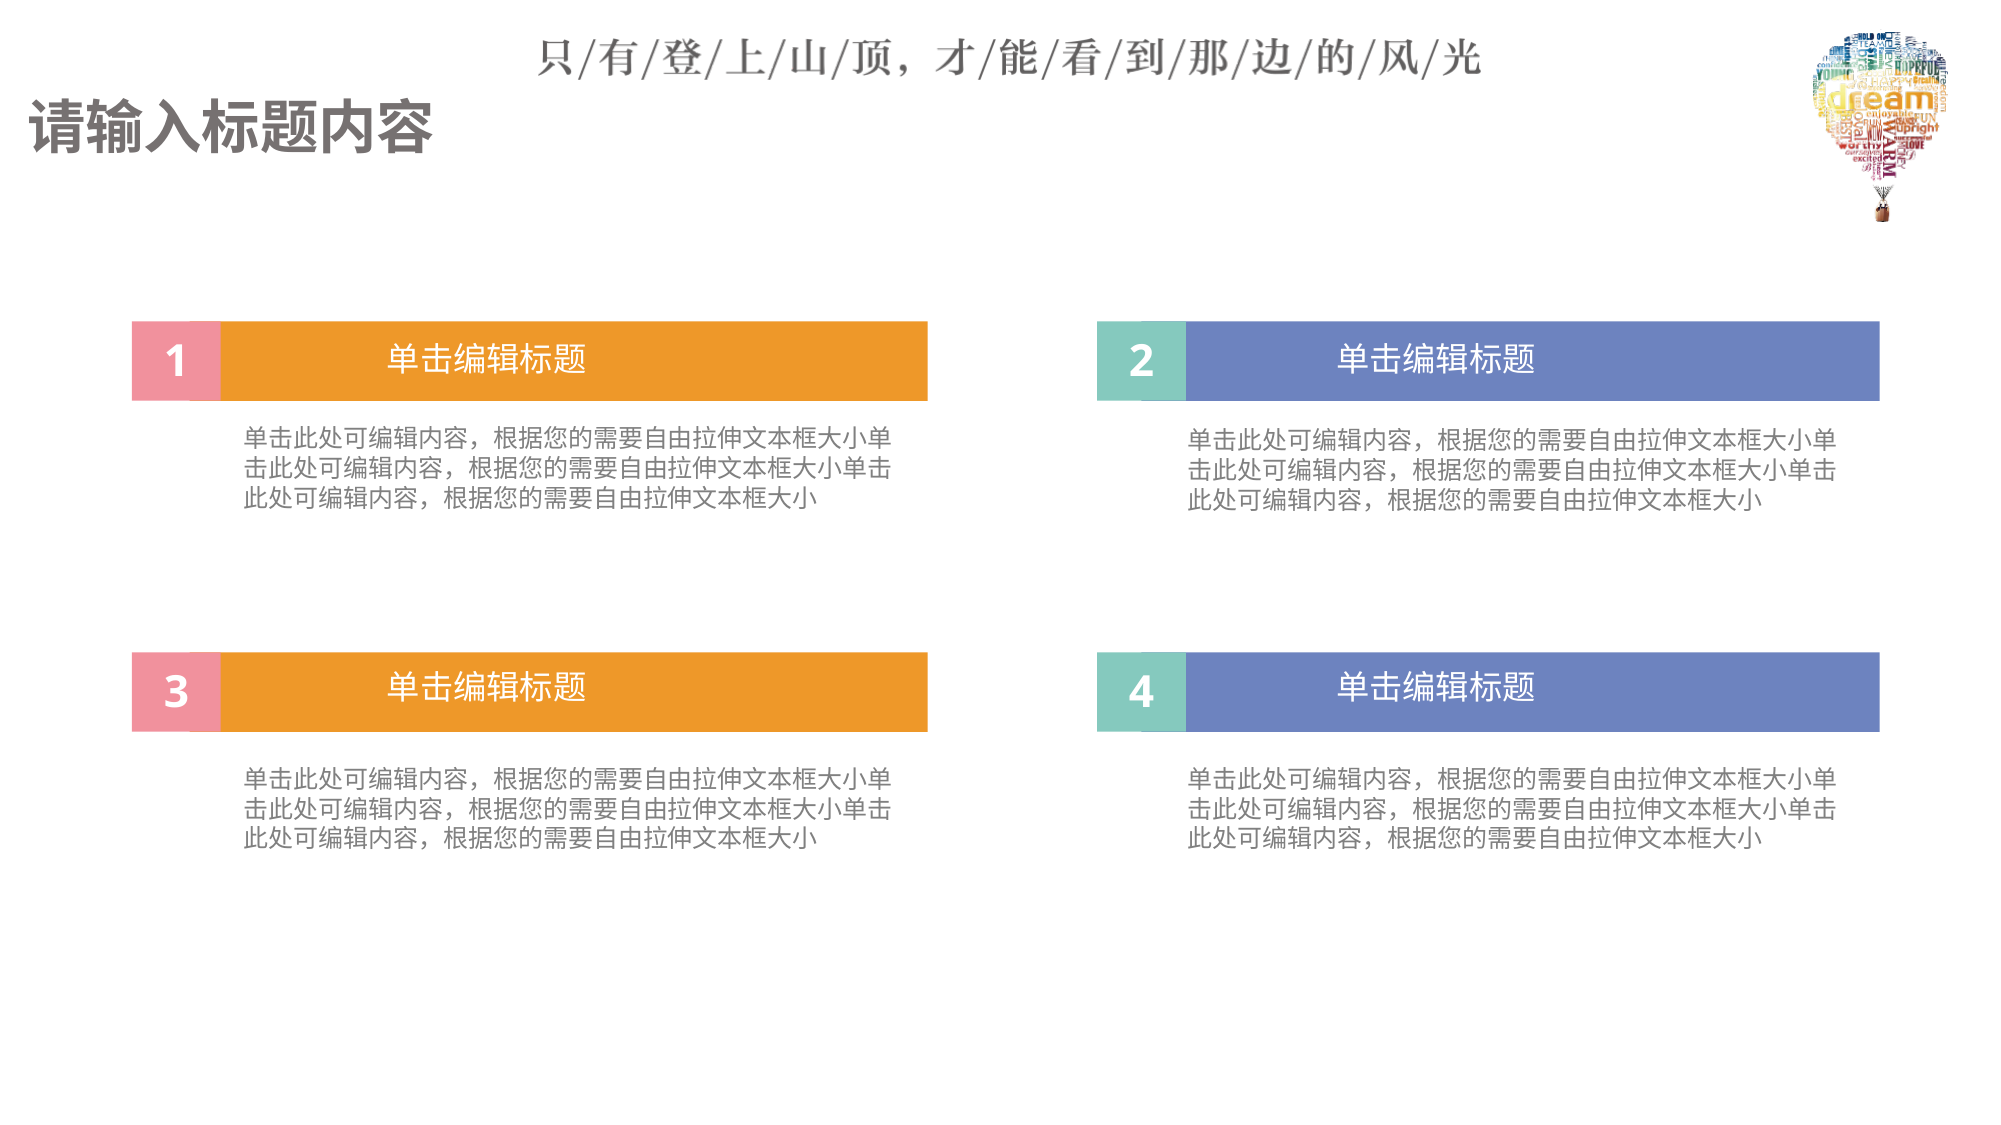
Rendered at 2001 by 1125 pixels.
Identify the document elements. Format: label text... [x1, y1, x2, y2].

text_box 请输入标题内容 [12, 82, 487, 168]
picture [1811, 29, 1948, 222]
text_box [1097, 321, 1880, 596]
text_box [1097, 652, 1880, 935]
picture [538, 38, 1481, 80]
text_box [132, 321, 928, 594]
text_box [132, 652, 932, 935]
